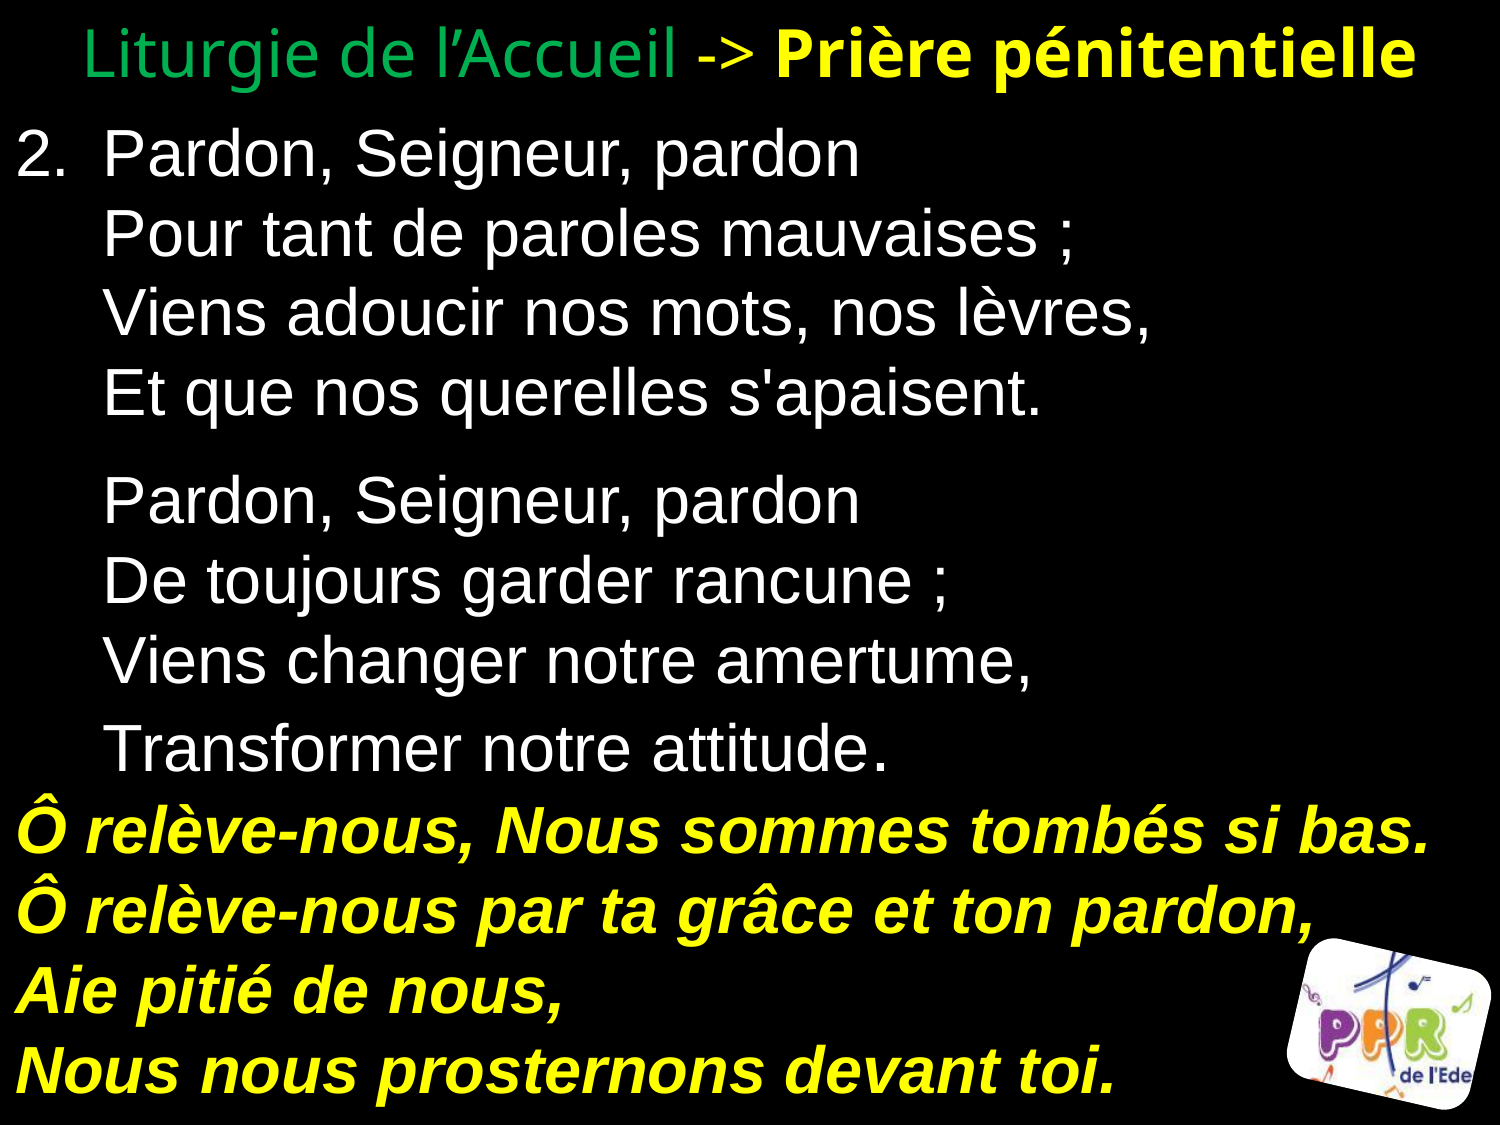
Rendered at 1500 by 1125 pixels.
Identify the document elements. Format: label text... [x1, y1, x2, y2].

list 2. Pardon, Seigneur, pardon Pour tant de paroles mauvaises ; Viens adoucir nos mots, nos lèvres, Et que nos querelles s'apaisent. Pardon, Seigneur, pardon De toujours garder rancune ; Viens changer notre amertume, Transformer notre attitude. Ô relève-nous, Nous sommes tombés si bas. Ô relève-nous par ta grâce et ton pardon, Aie pitié de nous, Nous nous prosternons devant toi. [0, 101, 1500, 1125]
title Liturgie de l’Accueil -> Prière pénitentielle [0, 0, 1500, 101]
picture [1286, 938, 1492, 1110]
